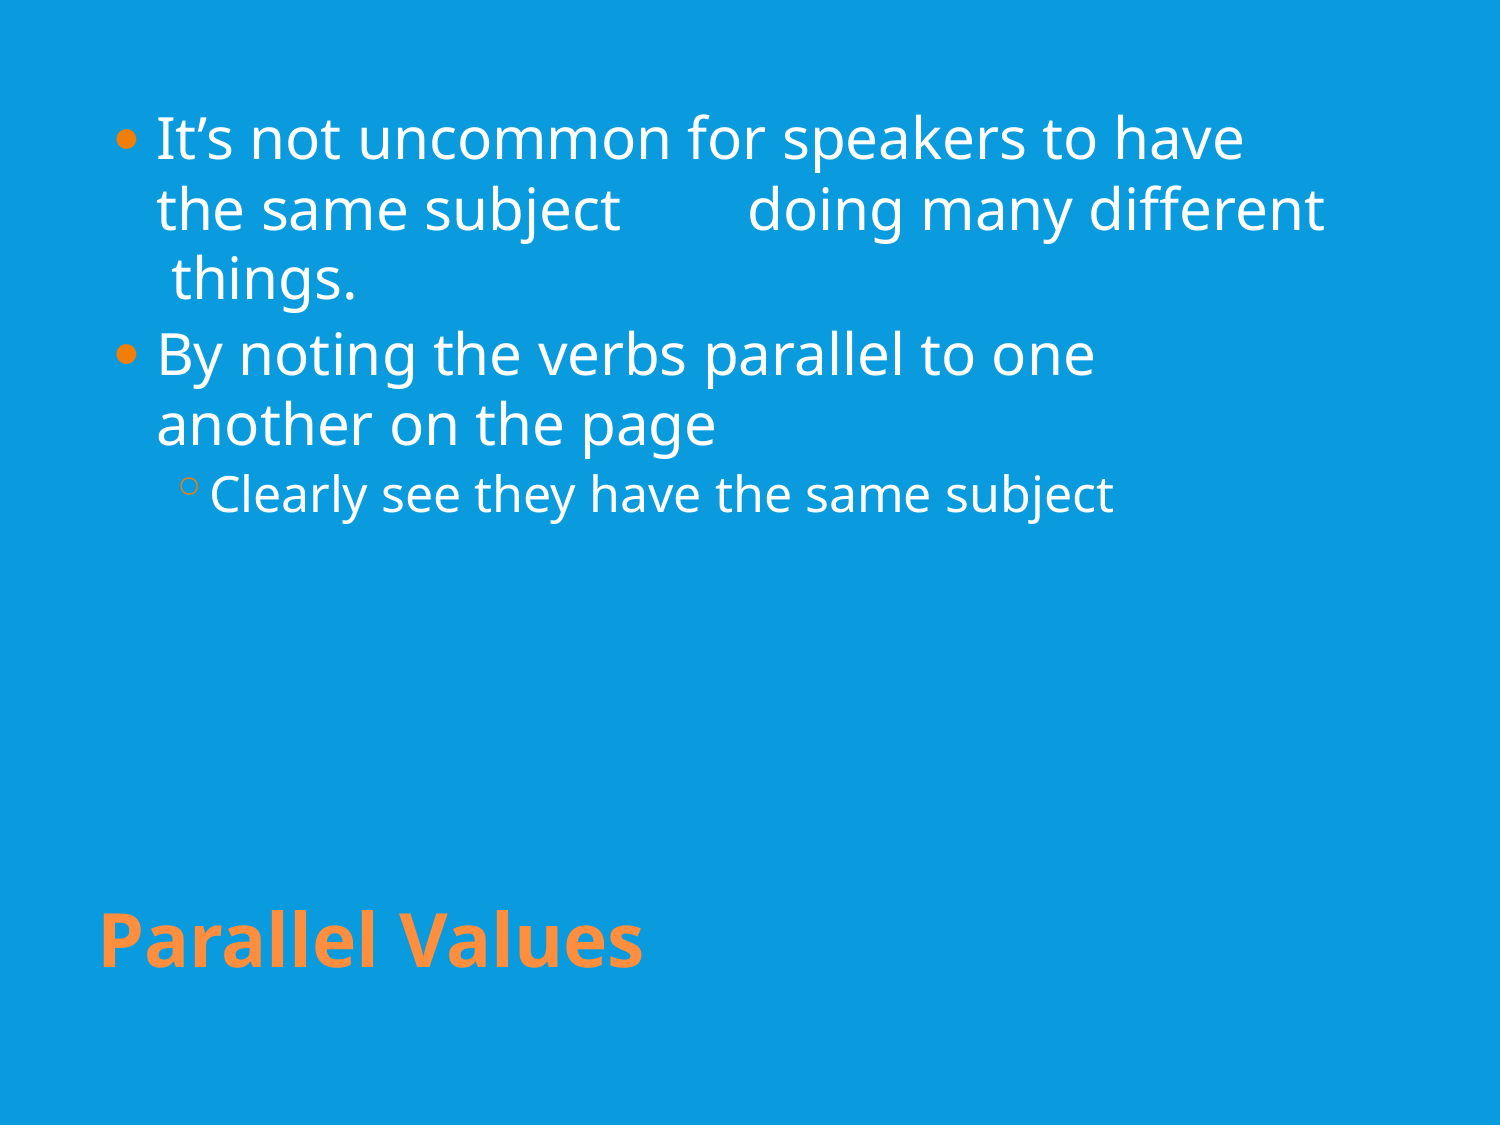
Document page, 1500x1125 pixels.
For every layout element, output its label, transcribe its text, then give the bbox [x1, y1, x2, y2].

text_box Parallel Values [95, 889, 724, 983]
text_box It’s not uncommon for speakers to have the same subject doing many different things. By noting the verbs parallel to one another on the page Clearly see they have the same subject [110, 99, 1340, 523]
